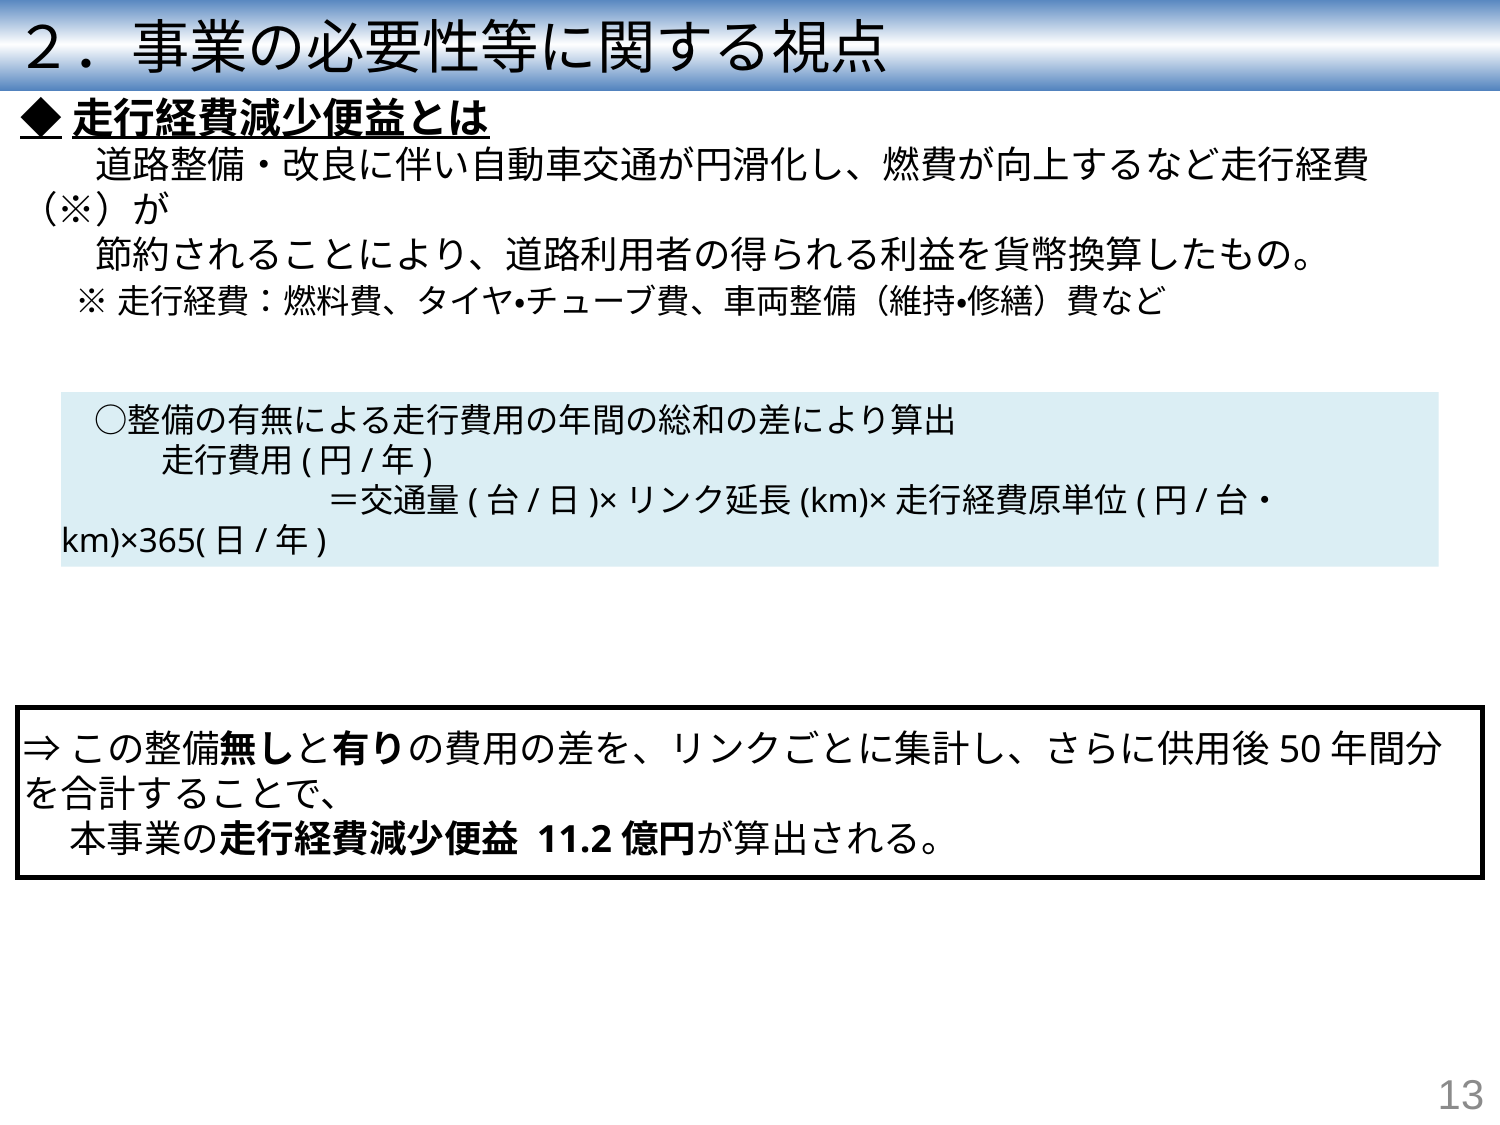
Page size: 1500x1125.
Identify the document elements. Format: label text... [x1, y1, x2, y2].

text_box ※走行経費：燃料費、タイヤ・チューブ費、車両整備（維持・修繕）費など [59, 253, 1487, 348]
text_box ⇒この整備無しと有りの費用の差を、リンクごとに集計し、さらに供用後50年間分を合計することで、 本事業の走行経費減少便益 11.2億円が算出される。 [17, 707, 1483, 878]
slide_number 13 [1399, 1062, 1500, 1123]
text_box ◆走行経費減少便益とは 道路整備・改良に伴い自動車交通が円滑化し、燃費が向上するなど走行経費（※）が 節約されることにより、道路利用者の得られる利益を貨幣換算したもの。 [4, 91, 1426, 280]
text_box ○整備の有無による走行費用の年間の総和の差により算出 走行費用(円/年) ＝交通量(台/日)×リンク延長(km)×走行経費原単位(円/台・km)×365(日/年) [61, 392, 1439, 567]
text_box ２．事業の必要性等に関する視点 [0, 0, 1500, 91]
